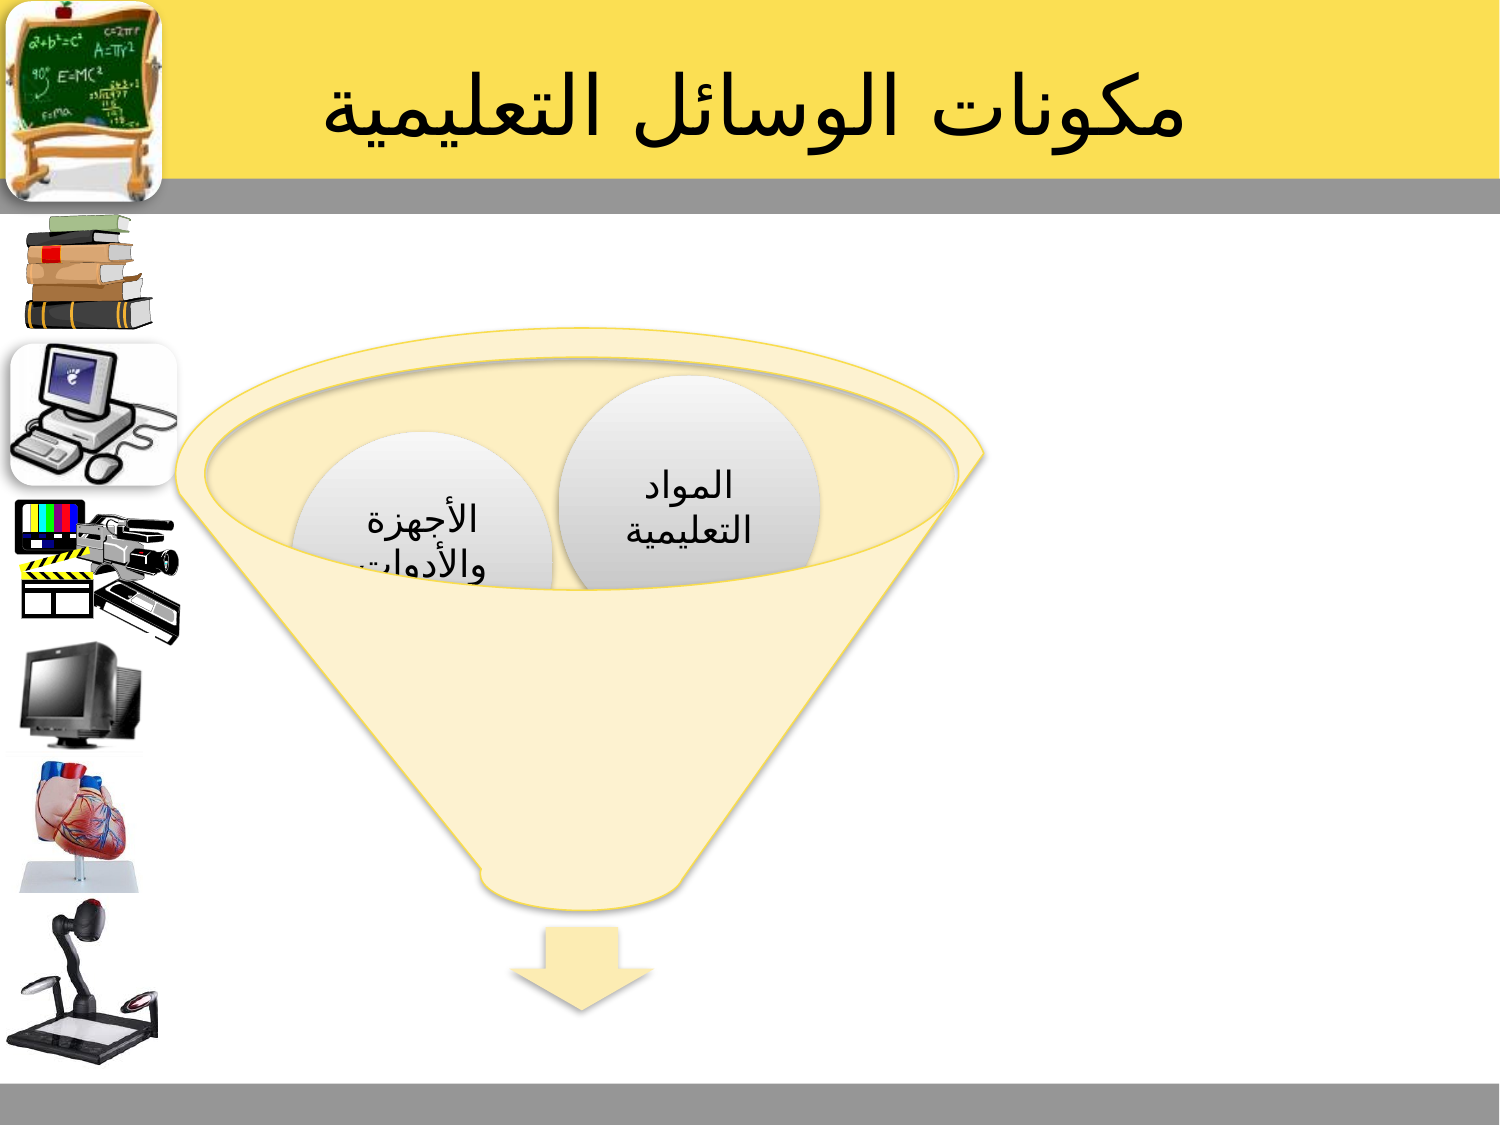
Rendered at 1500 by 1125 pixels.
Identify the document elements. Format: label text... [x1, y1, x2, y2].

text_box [175, 327, 1337, 1125]
title مكونات الوسائل التعليمية [74, 42, 1436, 162]
picture [5, 1, 162, 202]
picture [0, 633, 158, 1083]
picture [10, 343, 175, 486]
